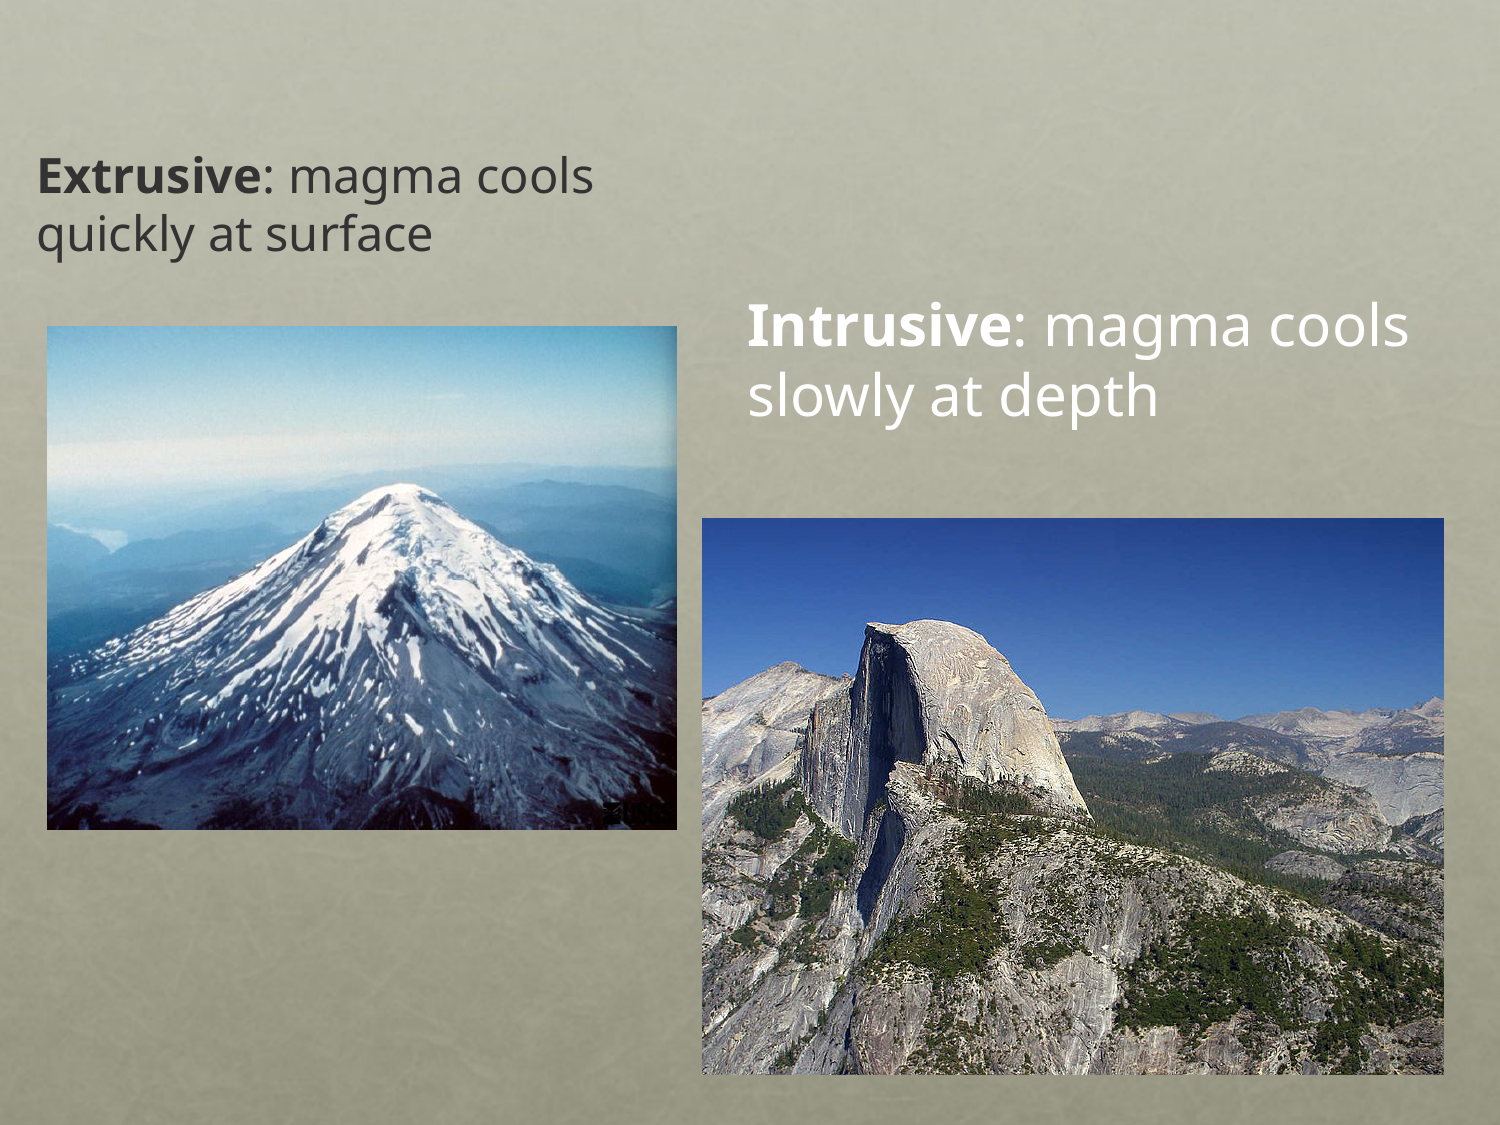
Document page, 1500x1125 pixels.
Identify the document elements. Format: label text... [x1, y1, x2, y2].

text_box Intrusive: magma cools slowly at depth [732, 280, 1474, 481]
list Extrusive: magma cools quickly at surface [21, 137, 733, 272]
picture [0, 0, 1500, 1125]
